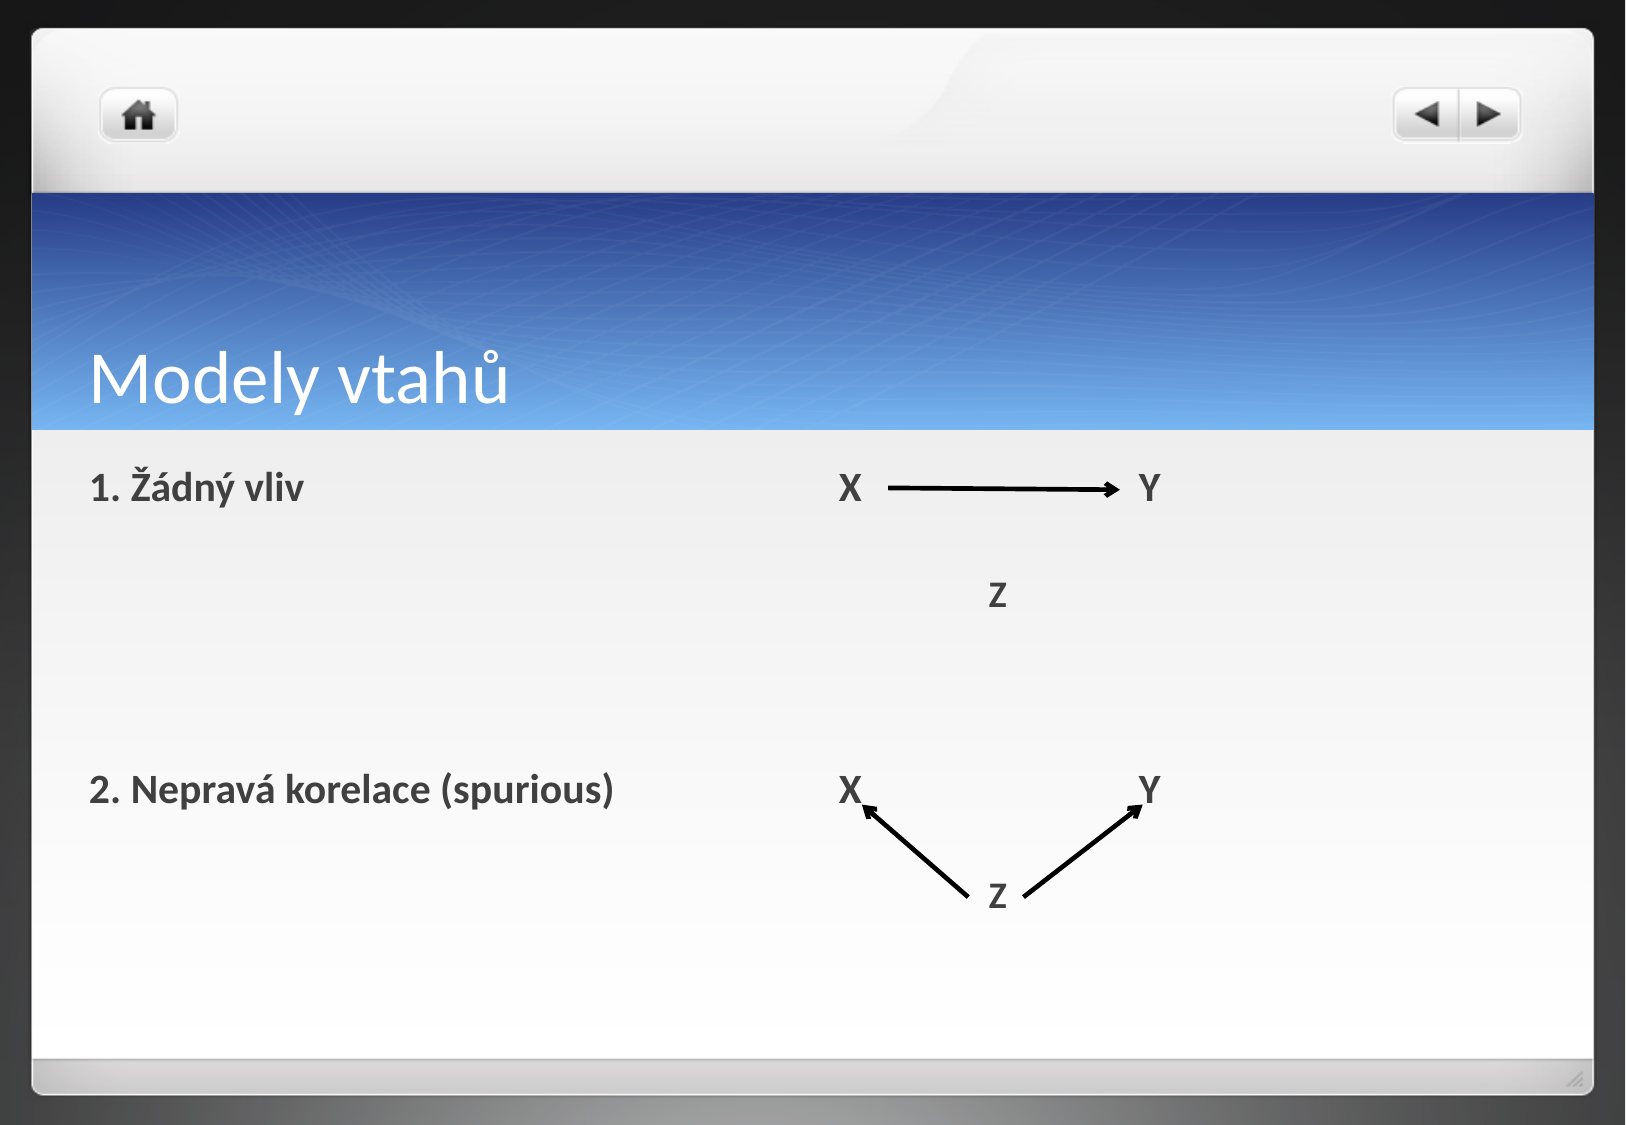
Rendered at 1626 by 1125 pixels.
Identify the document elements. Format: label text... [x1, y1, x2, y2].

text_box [861, 803, 969, 898]
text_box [1022, 803, 1144, 898]
list 1. Žádný vliv X Y Z 2. Nepravá korelace (spurious) X Y Z [73, 452, 1551, 1025]
picture [0, 0, 1626, 1125]
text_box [887, 487, 1121, 491]
title Modely vtahů [73, 238, 1551, 427]
